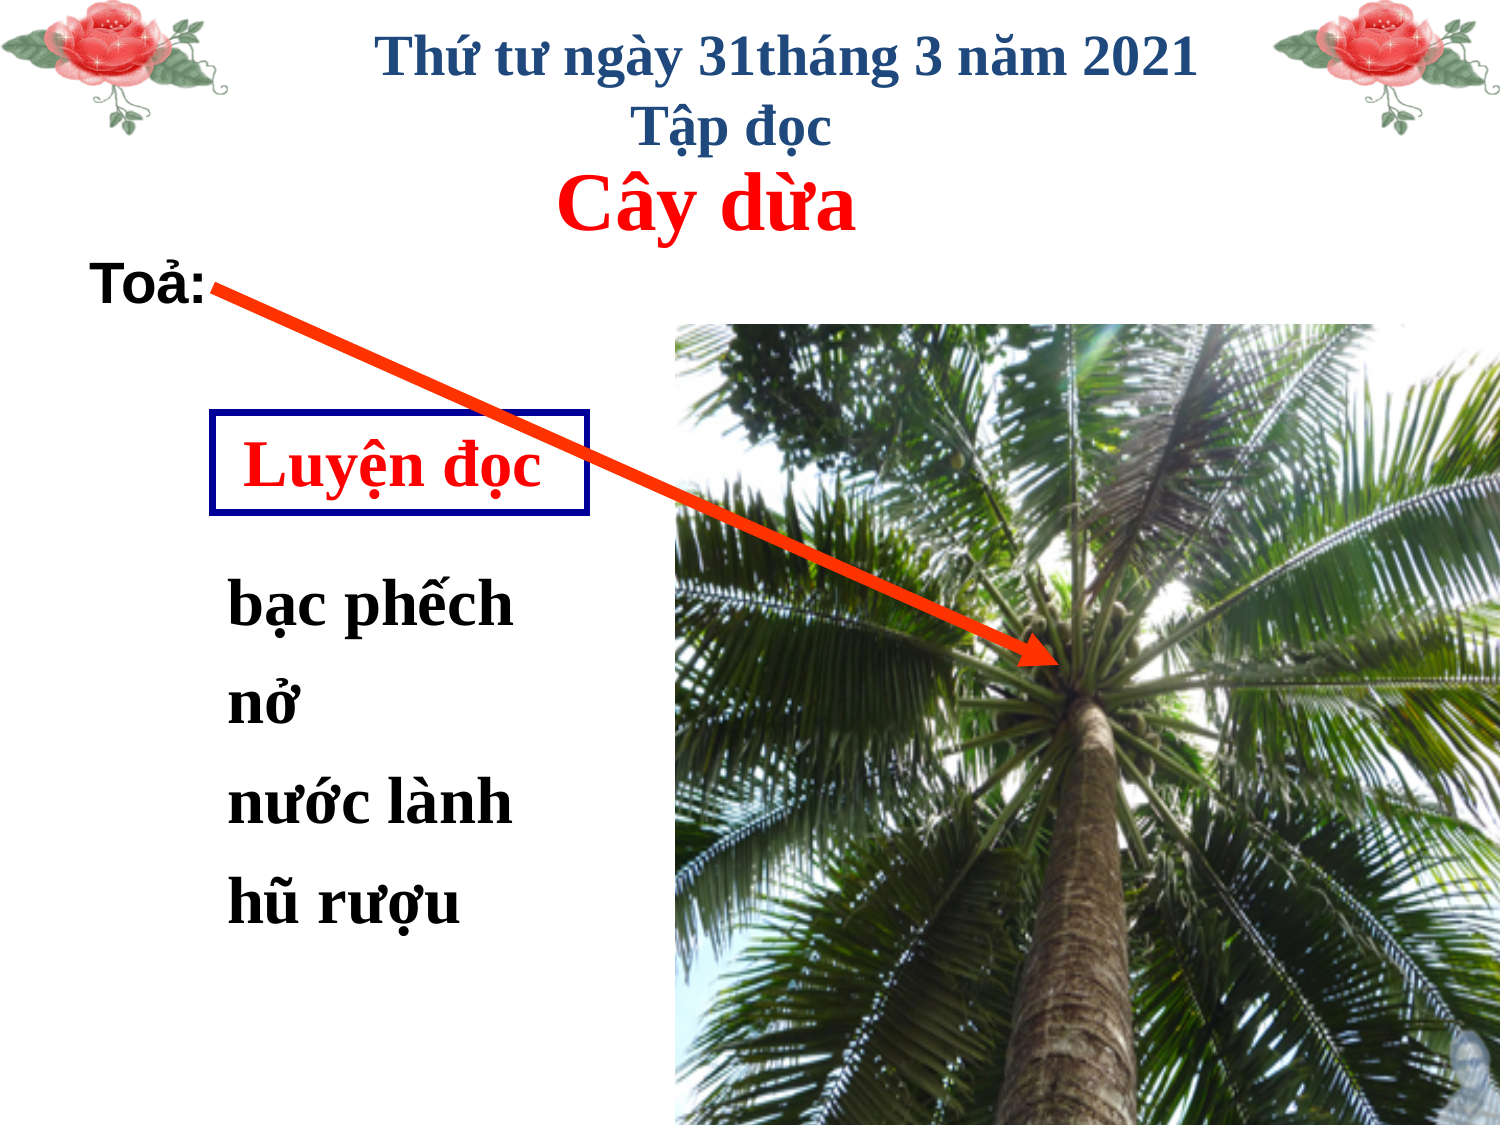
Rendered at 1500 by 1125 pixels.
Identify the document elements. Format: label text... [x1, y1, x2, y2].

text_box Toả: [74, 237, 282, 323]
picture [0, 0, 228, 136]
title Cây dừa [500, 130, 913, 275]
text_box nước lành [212, 749, 625, 845]
text_box Luyện đọc [212, 412, 588, 513]
text_box hũ rượu [212, 849, 669, 945]
text_box Tập đọc [525, 45, 938, 200]
text_box Thứ tư ngày 31tháng 3 năm 2021 [229, 0, 1270, 130]
text_box nở [212, 649, 538, 745]
picture [674, 324, 1500, 1125]
picture [1272, 0, 1500, 136]
text_box bạc phếch [212, 551, 669, 647]
